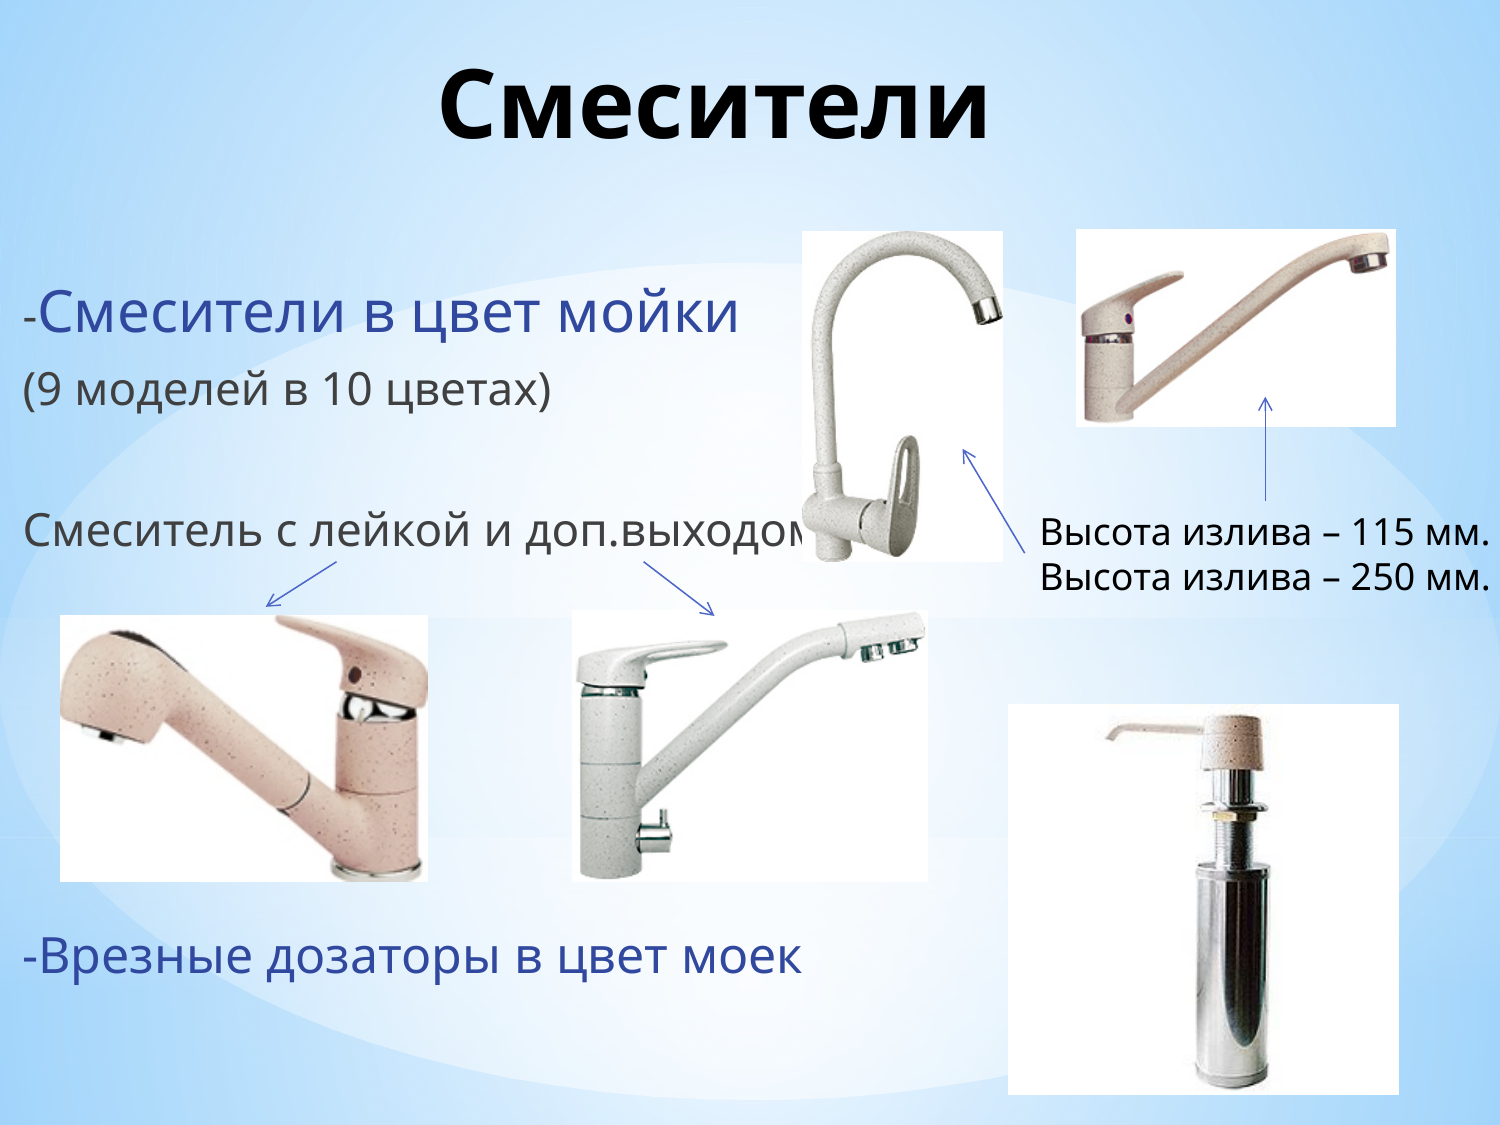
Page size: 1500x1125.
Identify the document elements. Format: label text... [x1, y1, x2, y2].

picture [59, 615, 428, 883]
list -Смесители в цвет мойки (9 моделей в 10 цветах) Смеситель с лейкой и доп.выходом. -Врезные дозаторы в цвет моек [0, 267, 1036, 1047]
text_box Высота излива – 115 мм. Высота излива – 250 мм. [1024, 500, 1500, 606]
picture [1007, 703, 1399, 1096]
picture [802, 231, 1003, 562]
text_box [265, 561, 337, 607]
title Смесители [41, 35, 1388, 224]
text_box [962, 448, 1037, 555]
picture [1076, 228, 1396, 427]
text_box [643, 561, 715, 617]
picture [572, 610, 928, 883]
